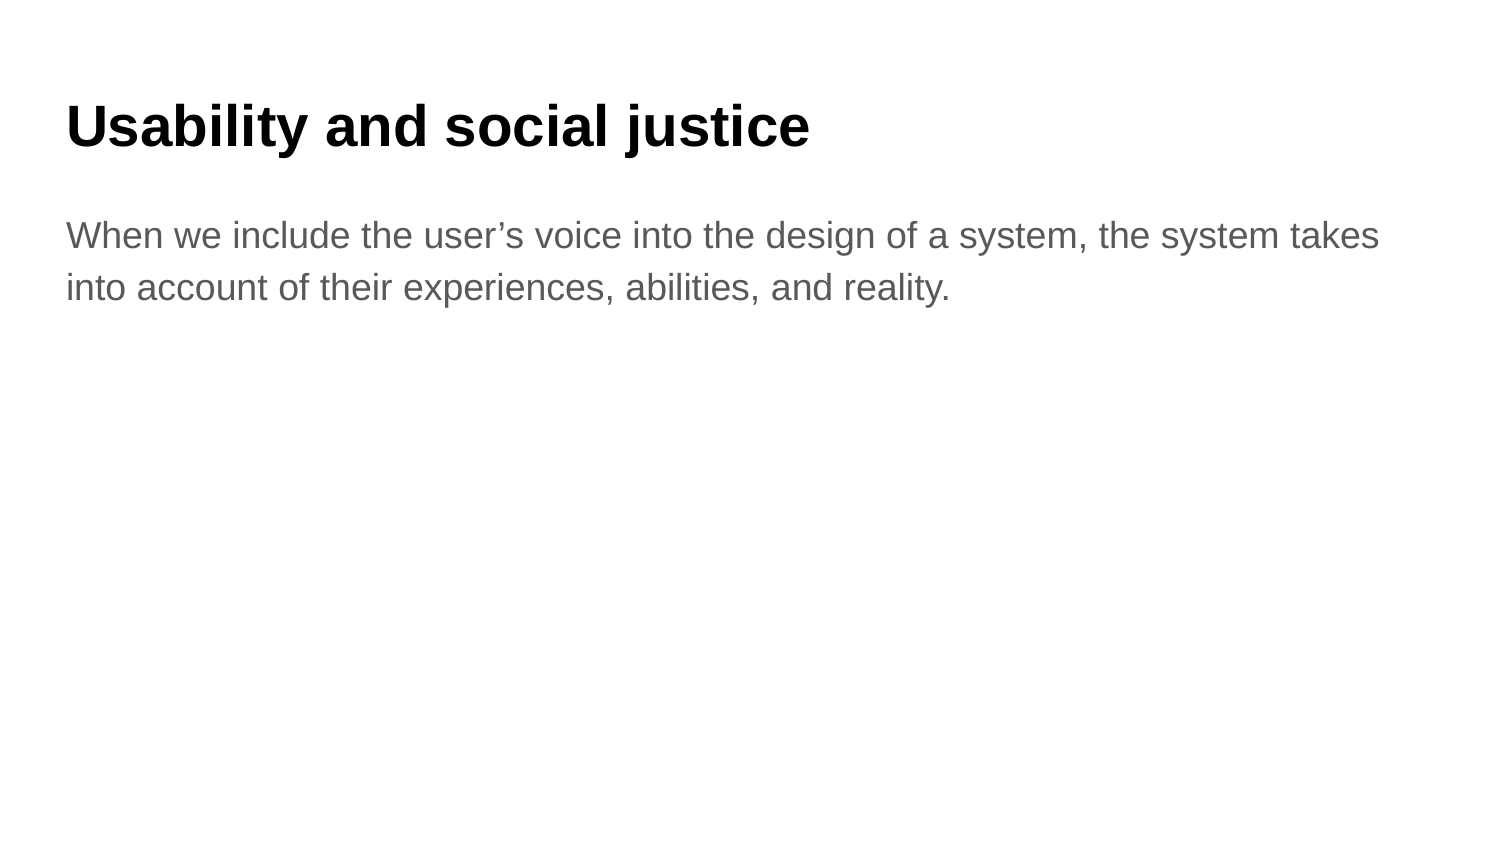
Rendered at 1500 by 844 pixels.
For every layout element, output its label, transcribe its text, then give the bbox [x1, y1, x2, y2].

title Usability and social justice [51, 72, 1449, 167]
list When we include the user’s voice into the design of a system, the system takes into account of their experiences, abilities, and reality. [51, 189, 1449, 750]
